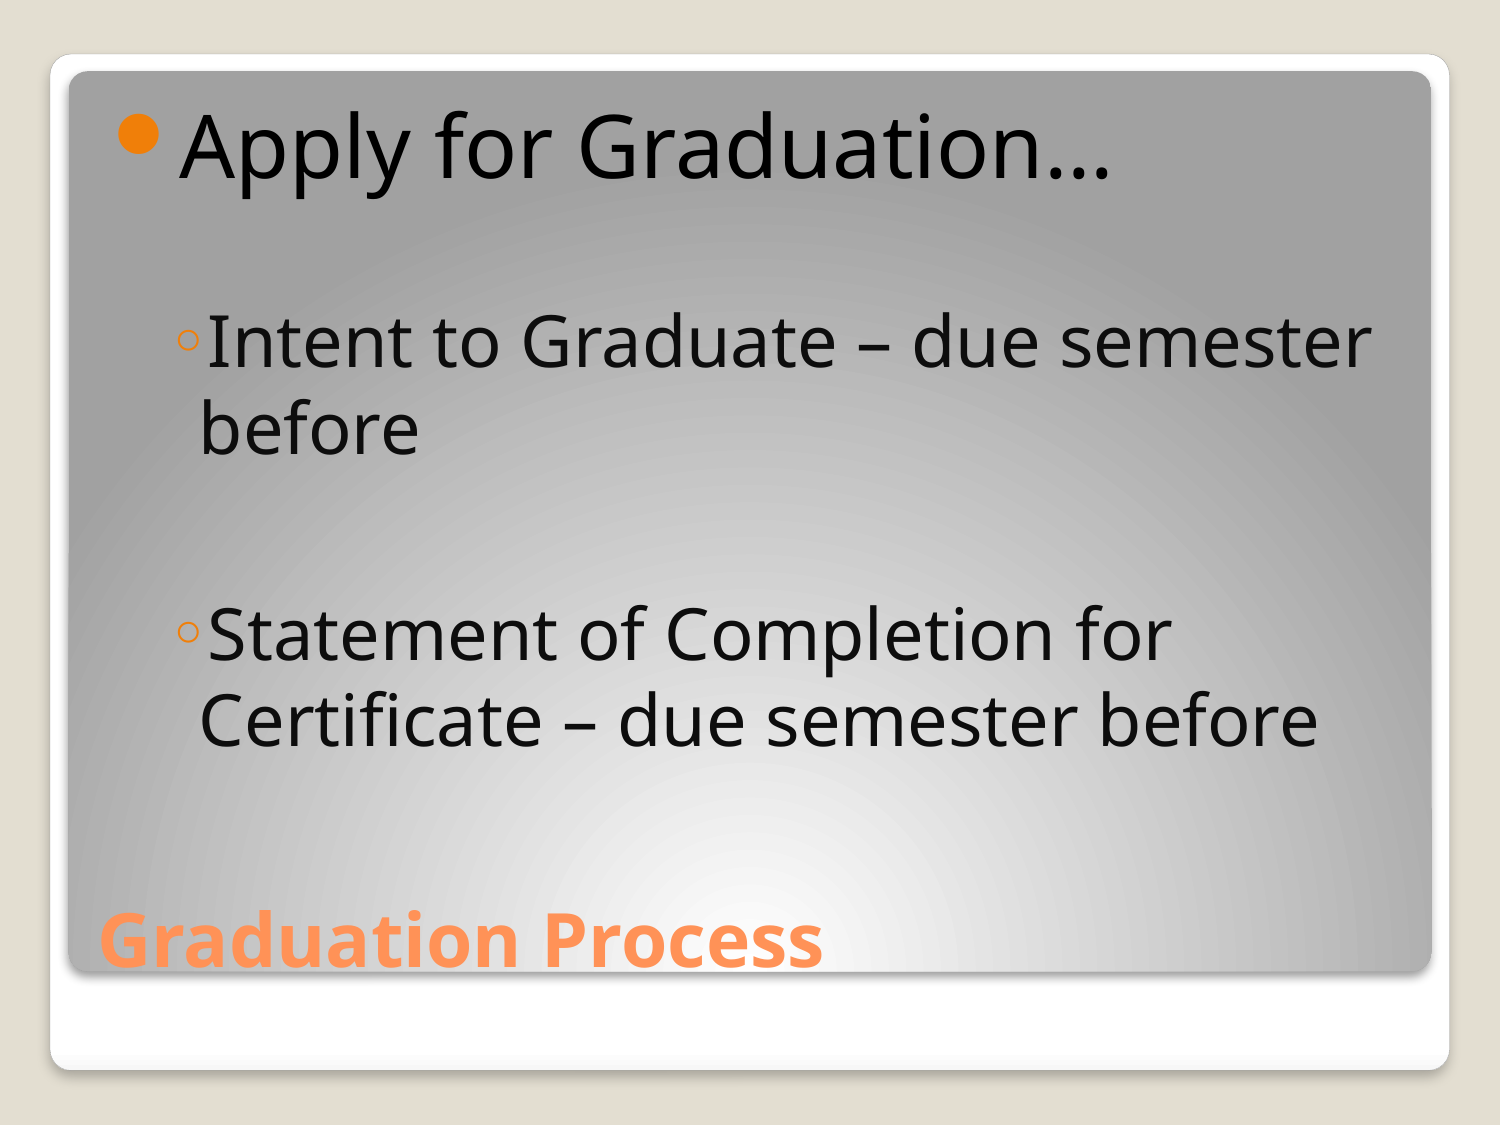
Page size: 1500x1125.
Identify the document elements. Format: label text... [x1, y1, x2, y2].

title Graduation Process [82, 817, 1425, 990]
list Apply for Graduation… Intent to Graduate – due semester before Statement of Completion for Certificate – due semester before [82, 75, 1425, 774]
